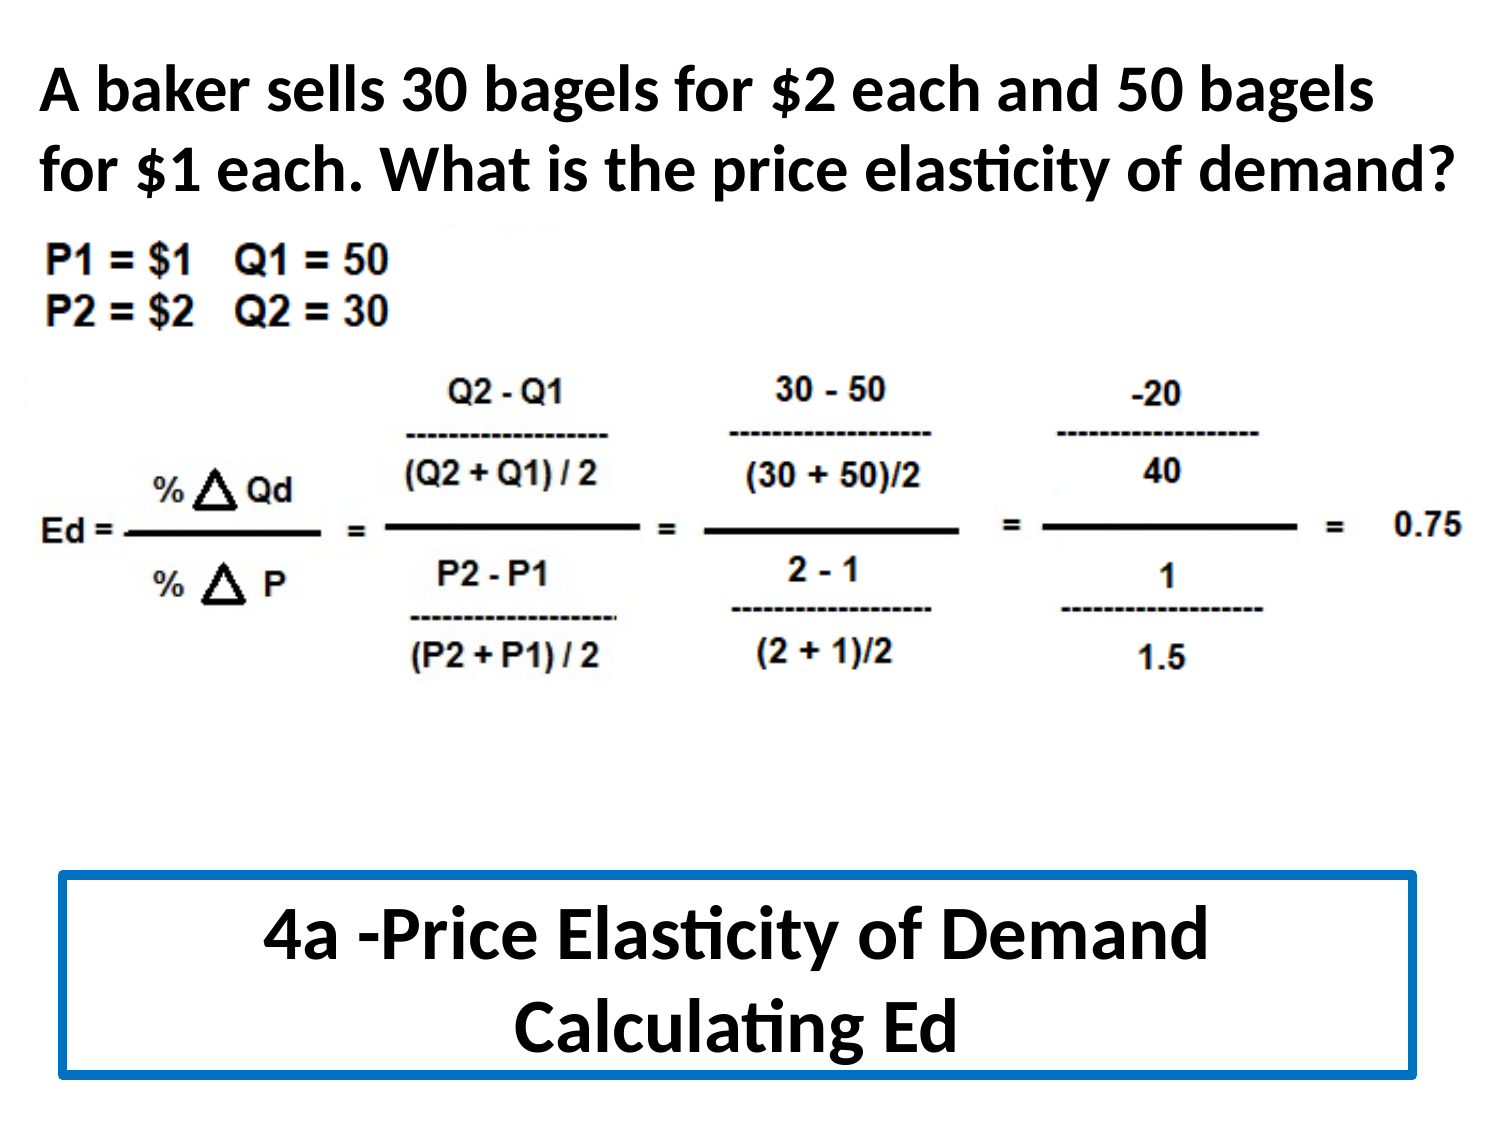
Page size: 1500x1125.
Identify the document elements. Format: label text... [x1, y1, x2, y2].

picture [24, 224, 1482, 701]
text_box A baker sells 30 bagels for $2 each and 50 bagels for $1 each. What is the price elasticity of demand? [24, 37, 1482, 213]
title 4a -Price Elasticity of Demand Calculating Ed [62, 875, 1413, 1075]
